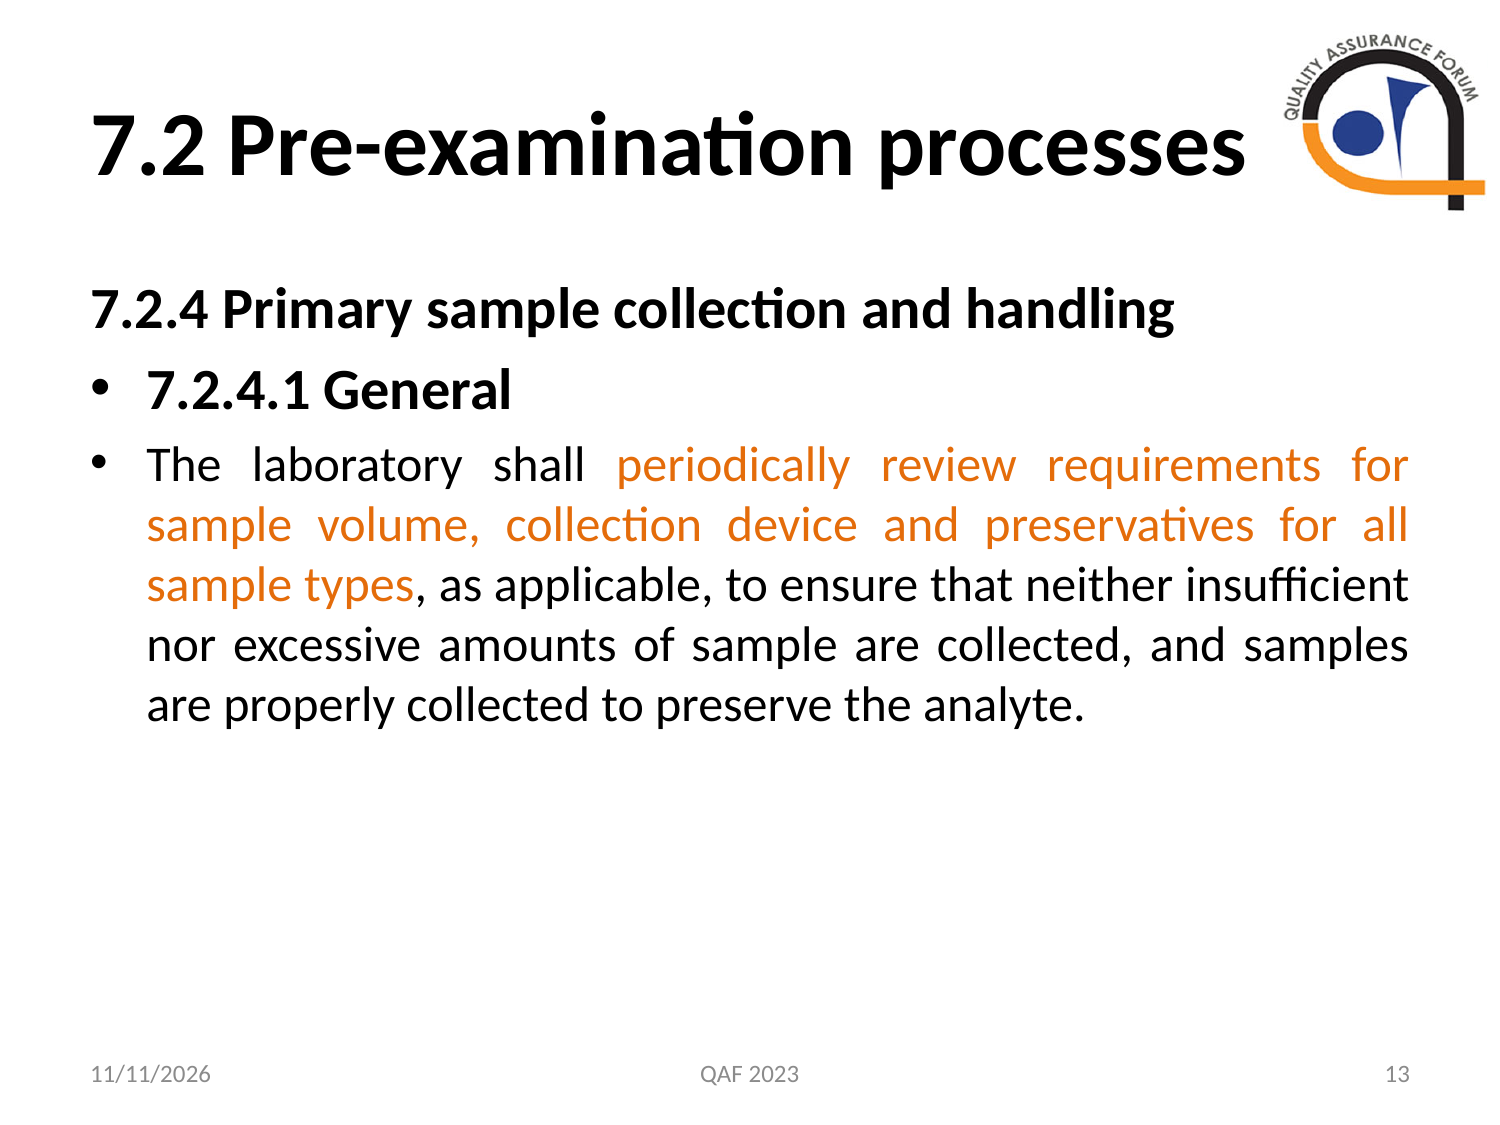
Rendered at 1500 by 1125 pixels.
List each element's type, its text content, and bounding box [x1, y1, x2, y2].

title 7.2 Pre-examination processes [75, 45, 1282, 233]
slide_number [75, 1042, 425, 1103]
footer QAF 2023 [512, 1042, 988, 1103]
list 7.2.4 Primary sample collection and handling 7.2.4.1 General The laboratory shall periodically review requirements for sample volume, collection device and preservatives for all sample types, as applicable, to ensure that neither insufficient nor excessive amounts of sample are collected, and samples are properly collected to preserve the analyte. [75, 262, 1425, 1005]
picture [1282, 12, 1488, 226]
slide_number 13 [1074, 1042, 1425, 1103]
